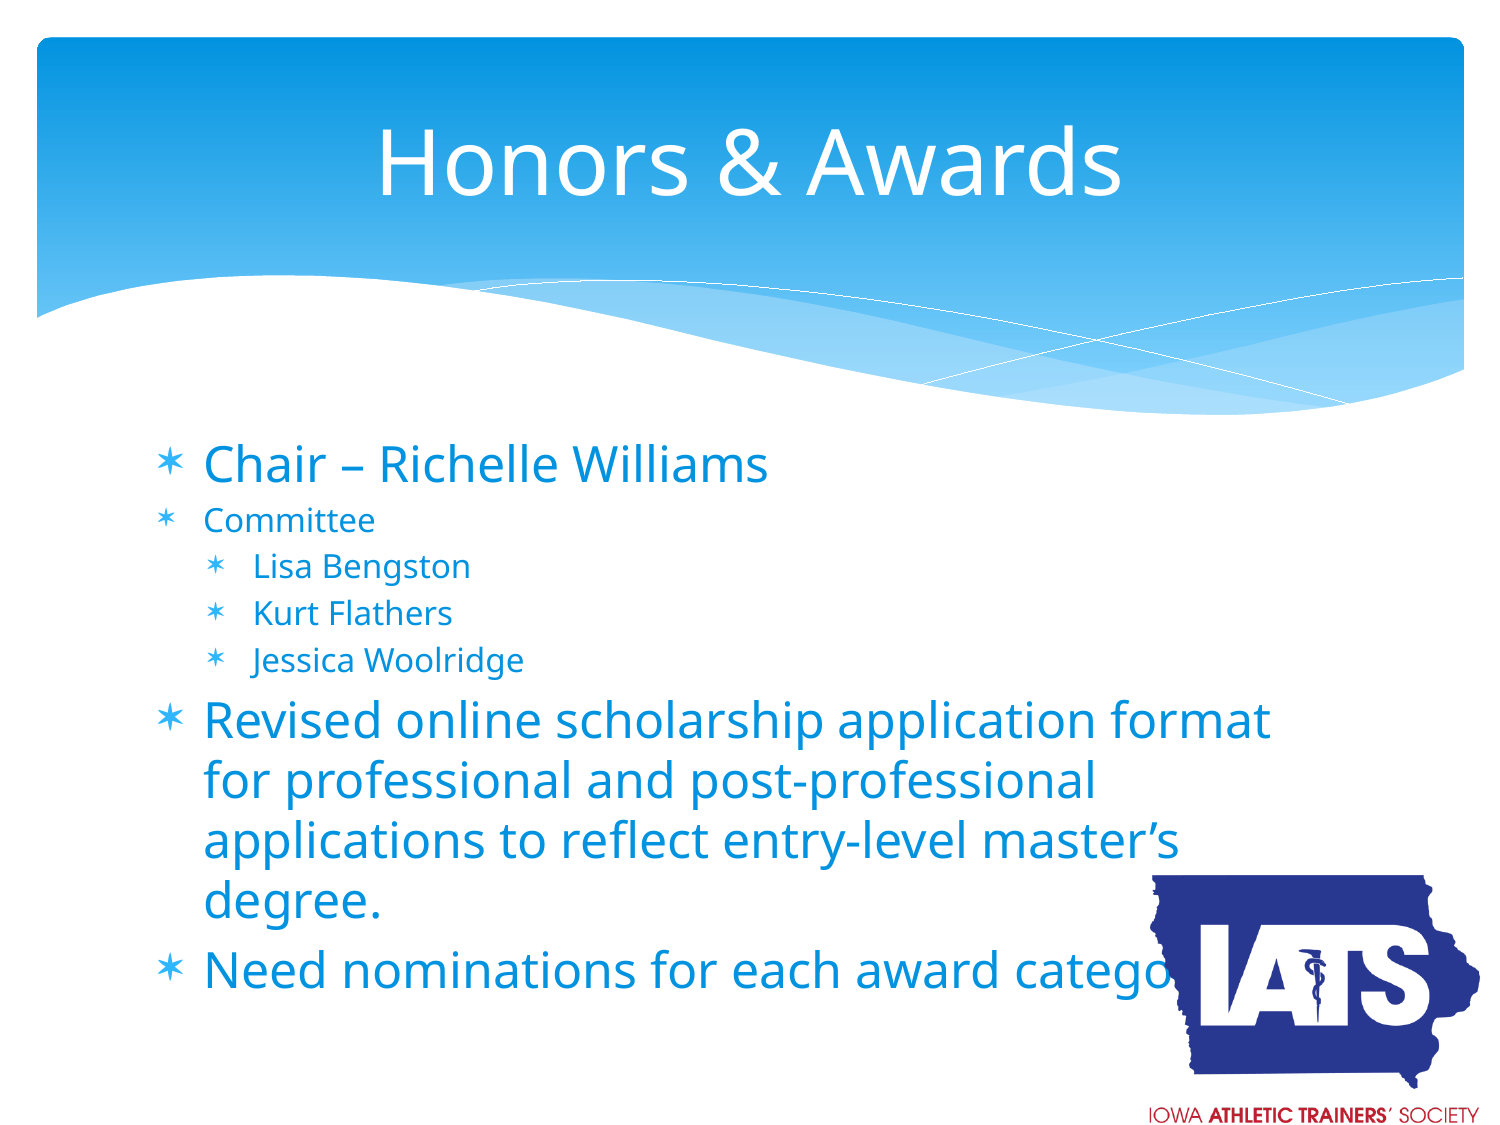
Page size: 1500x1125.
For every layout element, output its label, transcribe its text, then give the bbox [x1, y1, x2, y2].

title Honors & Awards [75, 55, 1425, 261]
picture [1124, 852, 1500, 1125]
picture [1124, 987, 1134, 996]
list Chair – Richelle Williams Committee Lisa Bengston Kurt Flathers Jessica Woolridge Revised online scholarship application format for professional and post-professional applications to reflect entry-level master’s degree. Need nominations for each award category. [143, 425, 1359, 1100]
picture [1124, 965, 1134, 984]
